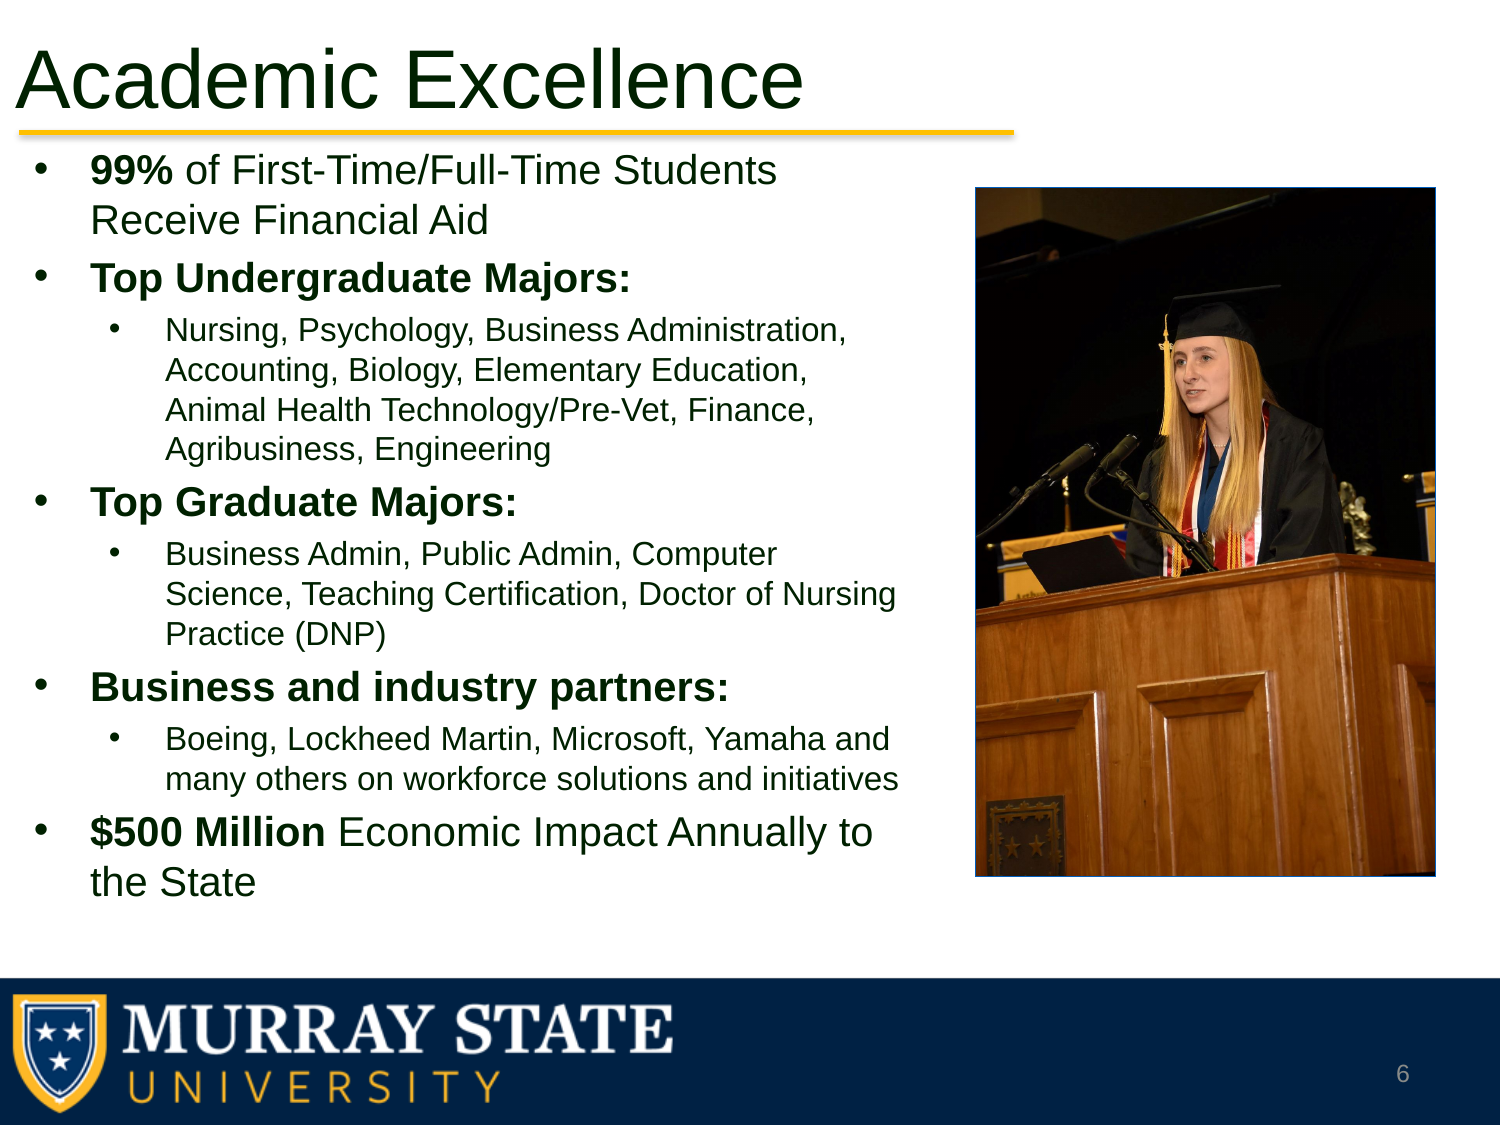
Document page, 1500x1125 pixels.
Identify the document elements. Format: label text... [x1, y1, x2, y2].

title [922, 155, 1097, 220]
list 99% of First-Time/Full-Time Students Receive Financial Aid Top Undergraduate Majors: Nursing, Psychology, Business Administration, Accounting, Biology, Elementary Education, Animal Health Technology/Pre-Vet, Finance, Agribusiness, Engineering Top Graduate Majors: Business Admin, Public Admin, Computer Science, Teaching Certification, Doctor of Nursing Practice (DNP) Business and industry partners: Boeing, Lockheed Martin, Microsoft, Yamaha and many others on workforce solutions and initiatives $500 Million Economic Impact Annually to the State [0, 155, 922, 1014]
text_box Academic Excellence [0, 0, 1350, 155]
picture [0, 0, 1500, 1125]
slide_number 6 [1074, 1042, 1425, 1103]
